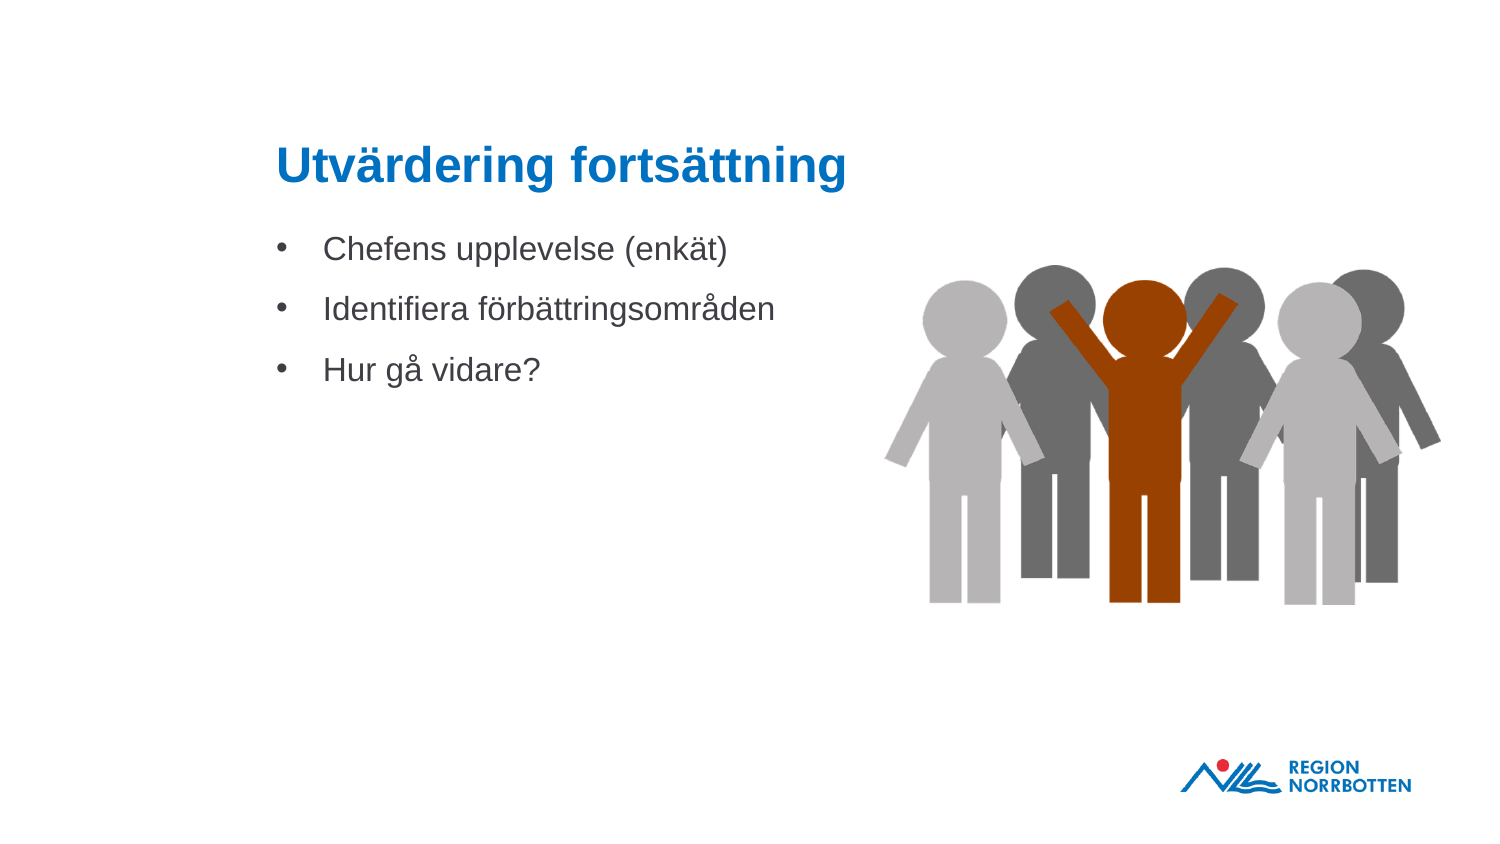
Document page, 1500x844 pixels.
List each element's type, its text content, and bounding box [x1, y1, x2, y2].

picture [1170, 749, 1423, 803]
picture [884, 265, 1441, 605]
list Chefens upplevelse (enkät) Identifiera förbättringsområden Hur gå vidare? [261, 215, 1242, 716]
title Utvärdering fortsättning [261, 63, 1242, 200]
